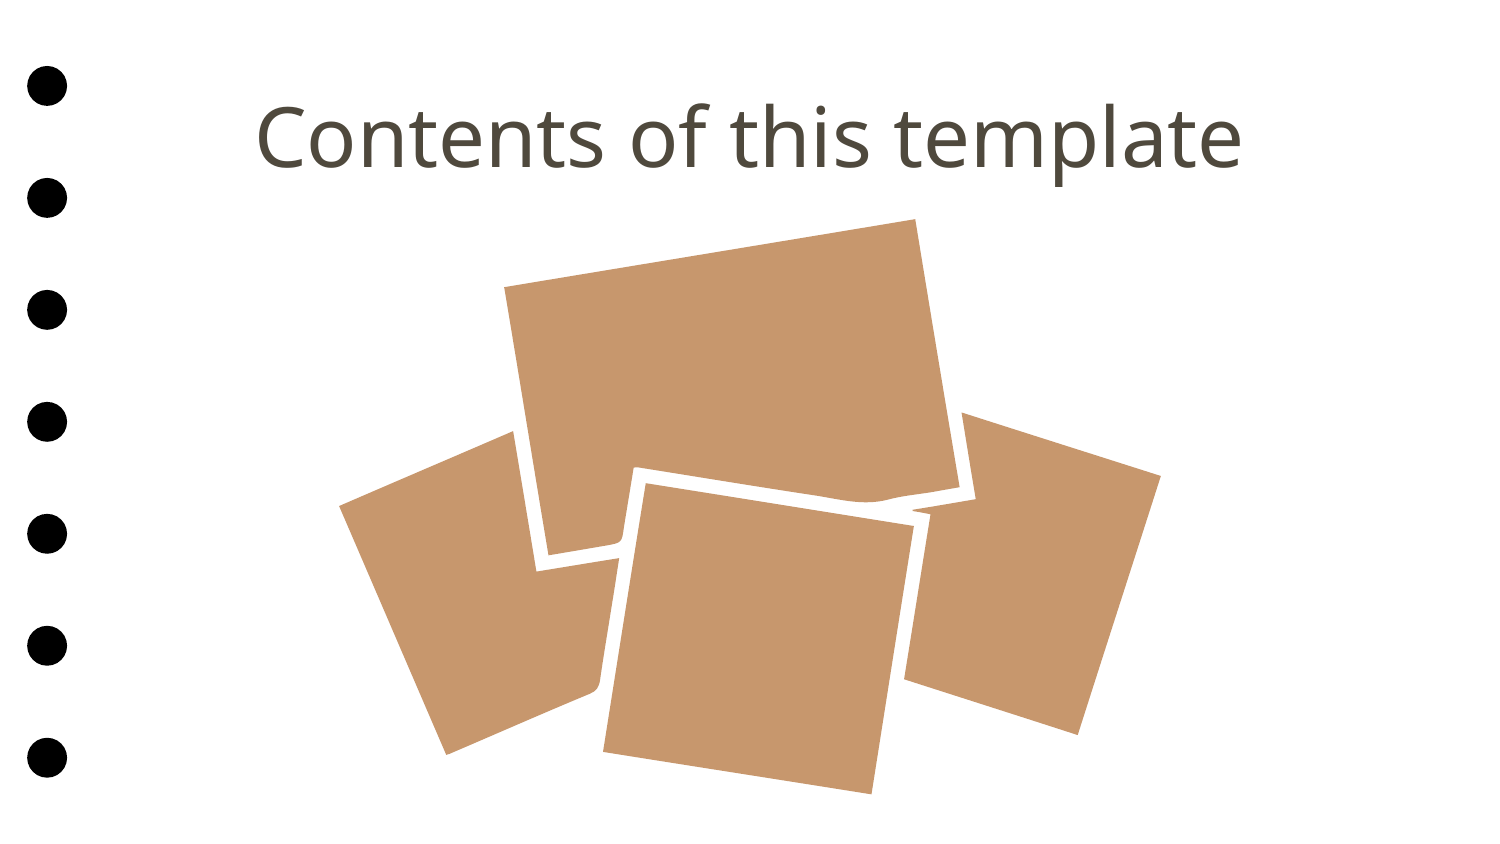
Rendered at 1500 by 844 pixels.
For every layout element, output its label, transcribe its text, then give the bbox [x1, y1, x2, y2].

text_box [338, 218, 1162, 795]
title Contents of this template [117, 87, 1383, 182]
